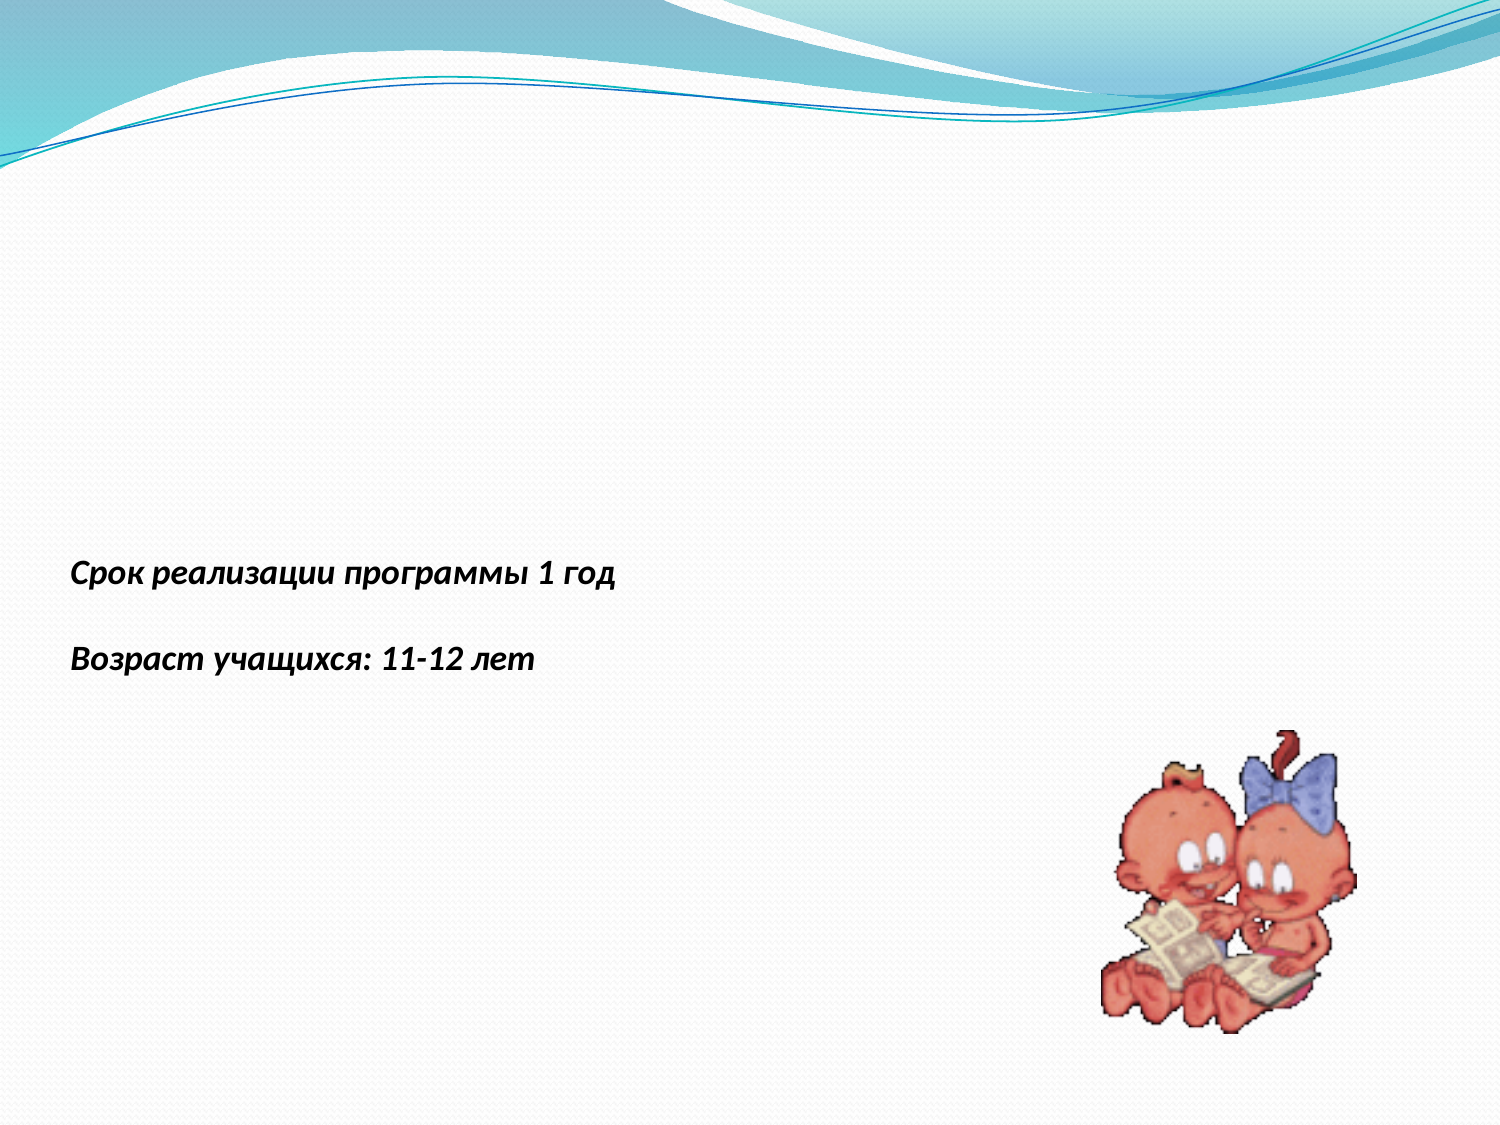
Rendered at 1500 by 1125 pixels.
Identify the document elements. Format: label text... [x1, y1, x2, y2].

title Срок реализации программы 1 год Возраст учащихся: 11-12 лет [70, 539, 1421, 727]
picture [1101, 729, 1358, 1034]
